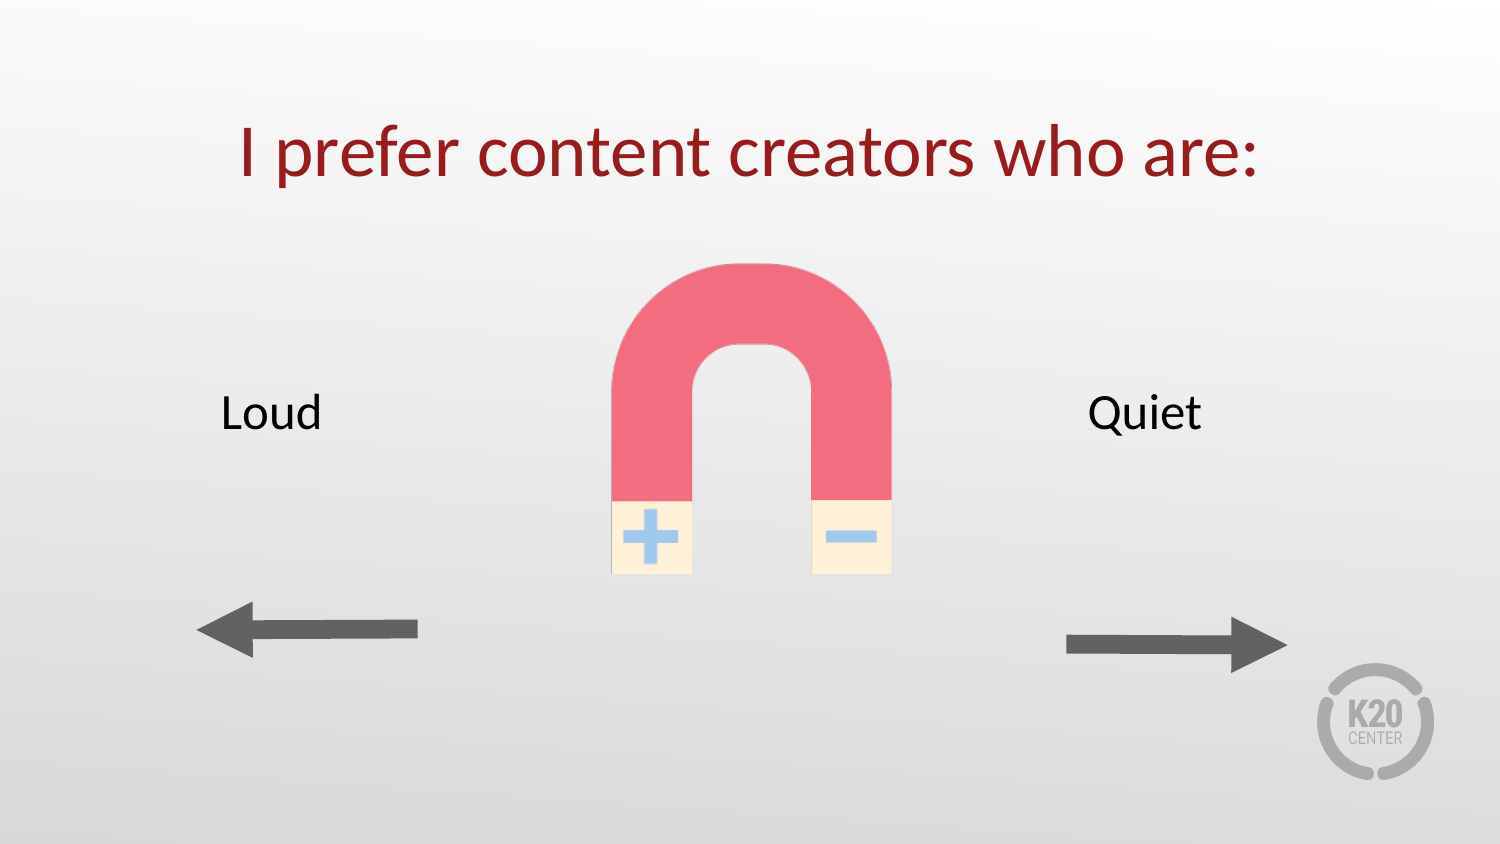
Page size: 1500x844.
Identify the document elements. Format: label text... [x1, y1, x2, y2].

picture [557, 246, 943, 632]
list Loud [197, 363, 347, 455]
picture [1300, 646, 1451, 797]
title I prefer content creators who are: [197, 77, 1303, 191]
list Quiet [1058, 363, 1232, 455]
